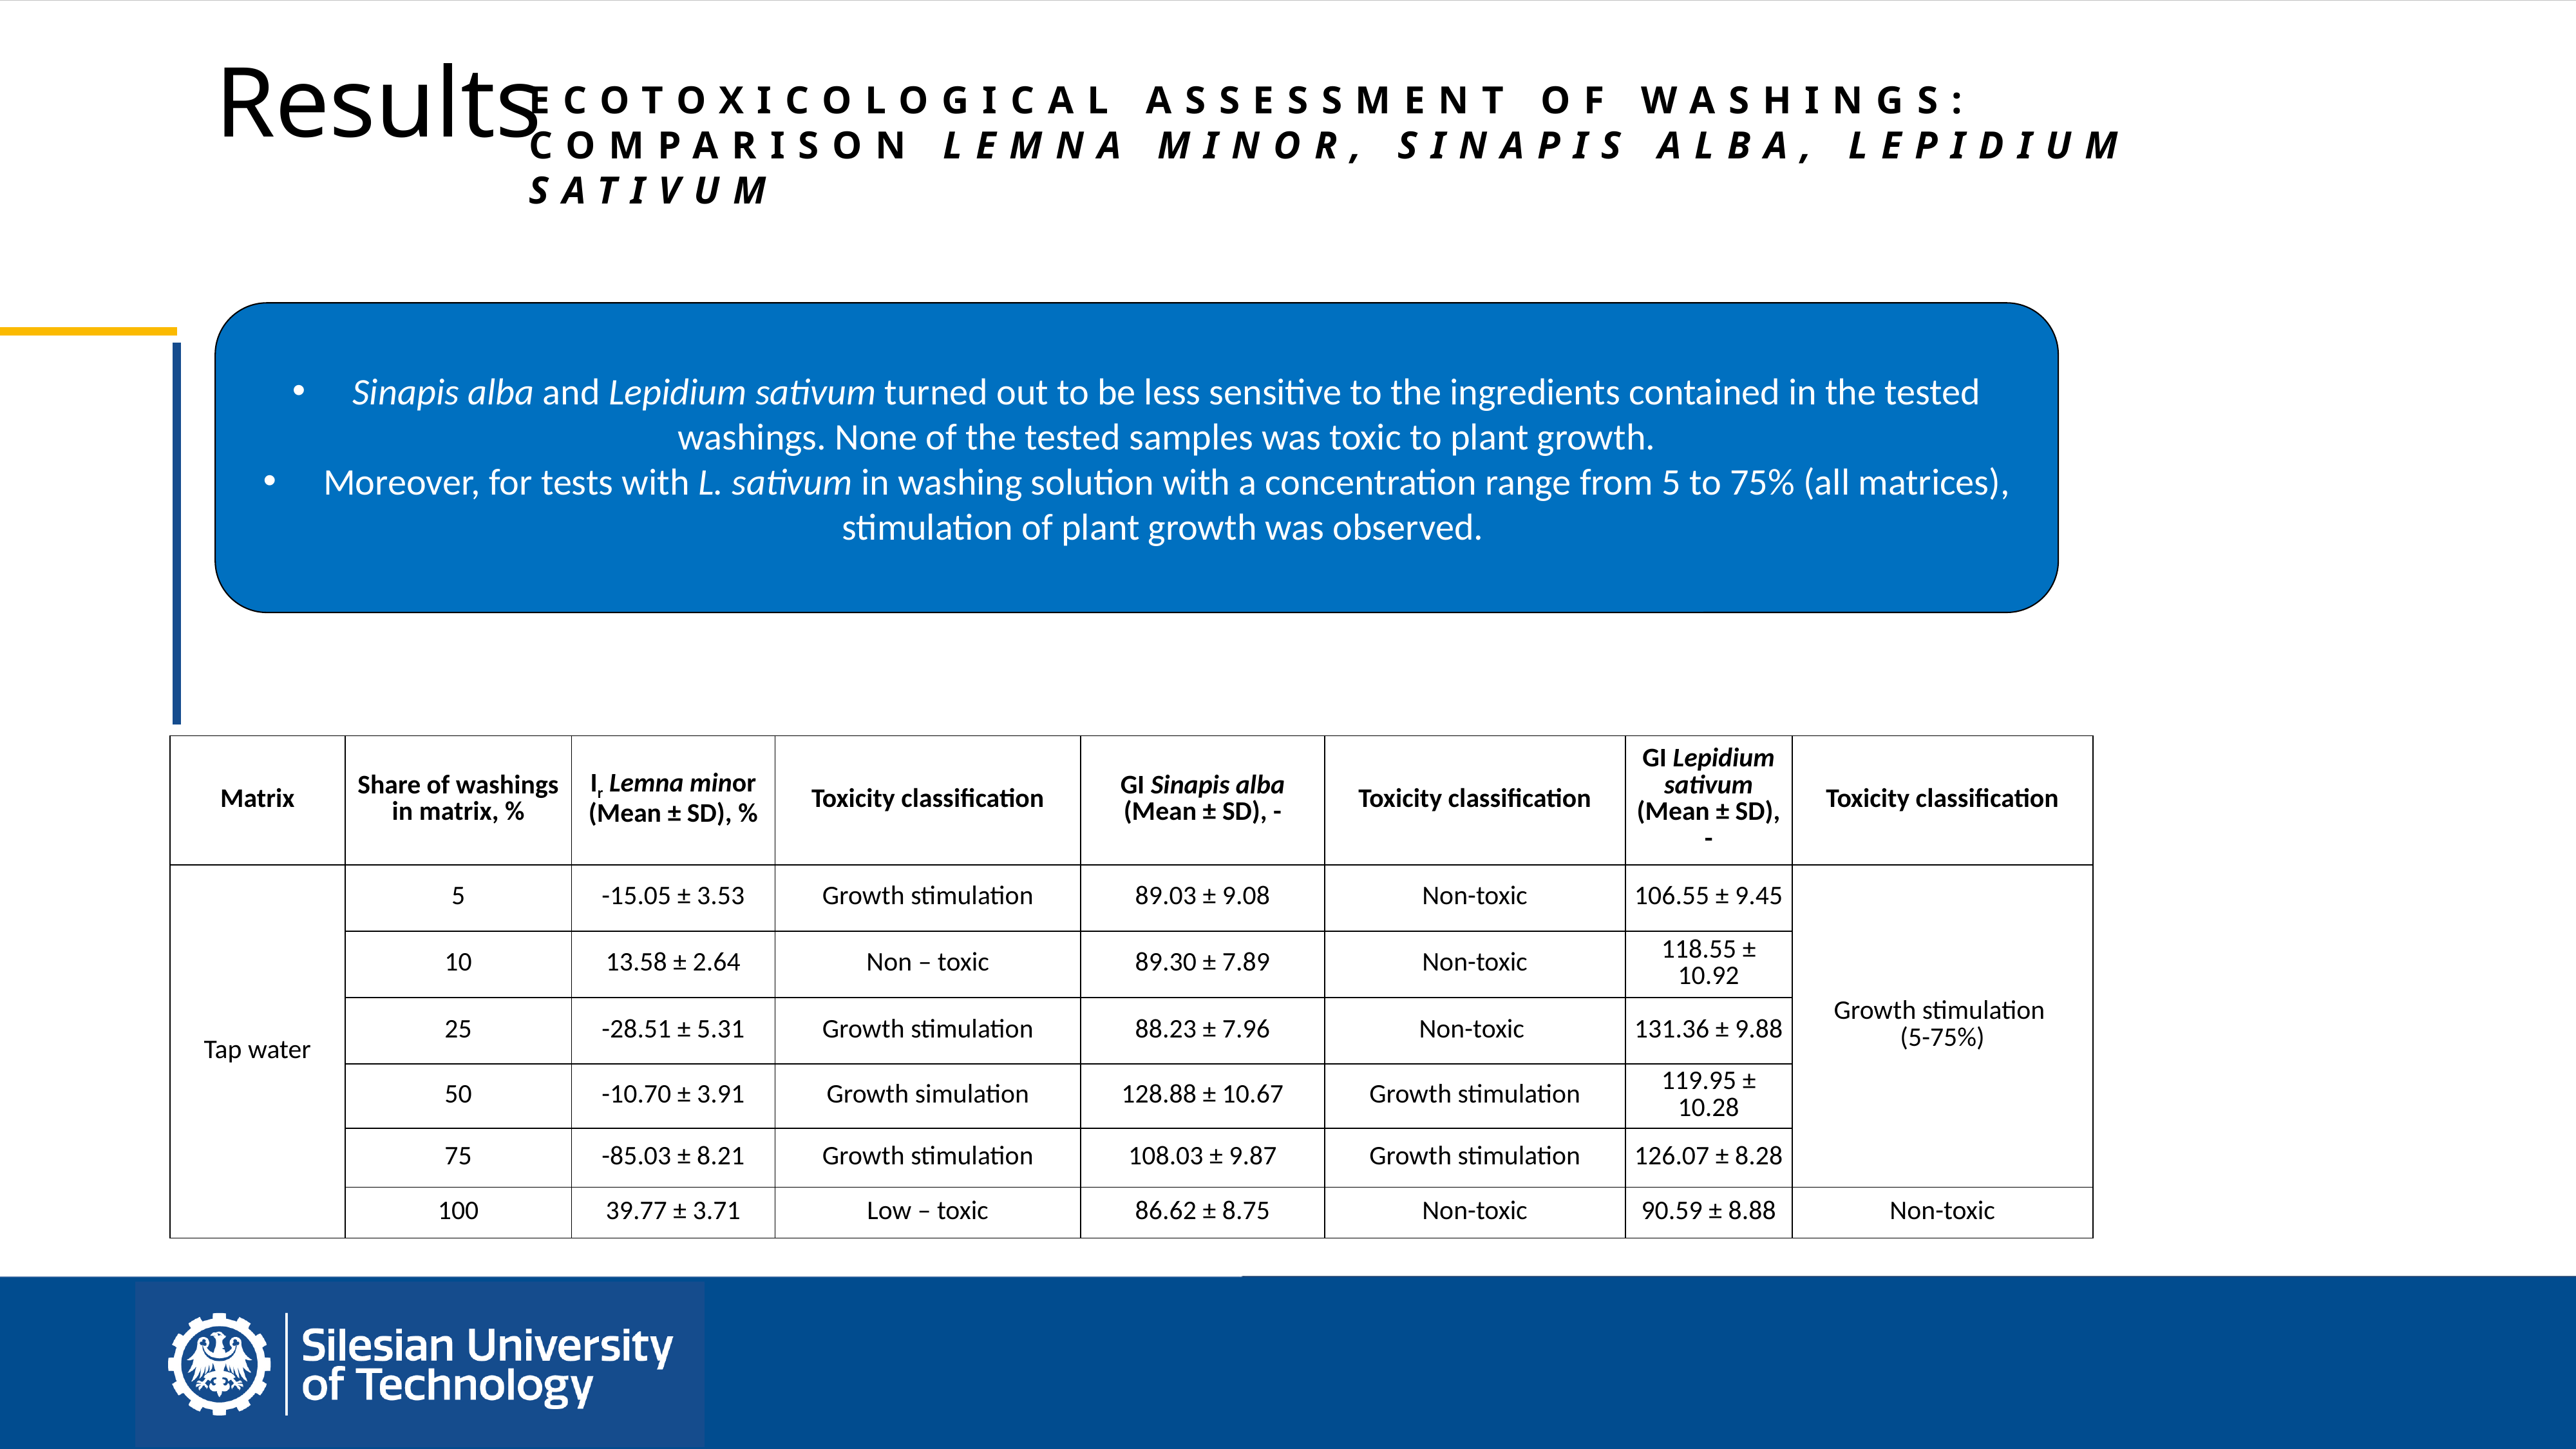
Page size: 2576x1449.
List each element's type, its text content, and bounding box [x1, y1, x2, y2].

table_cell 13.58 ± 2.64 [572, 932, 775, 997]
table_cell 75 [346, 1129, 571, 1187]
table_cell Growth stimulation (5-75%) [1793, 866, 2092, 1187]
table_header Share of washings in matrix, % [346, 736, 571, 864]
table_cell Non-toxic [1325, 998, 1625, 1063]
table_header GI Lepidium sativum (Mean ± SD), - [1626, 736, 1792, 864]
table_cell Growth stimulation [1325, 1129, 1625, 1187]
table_cell 25 [346, 998, 571, 1063]
table_cell Non-toxic [1325, 1188, 1625, 1238]
table_cell 88.23 ± 7.96 [1081, 998, 1324, 1063]
table_cell Growth stimulation [775, 998, 1080, 1063]
table_cell 106.55 ± 9.45 [1626, 866, 1792, 931]
table_cell 118.55 ± 10.92 [1626, 932, 1792, 997]
table_cell Non-toxic [1793, 1188, 2092, 1238]
text_box ECOTOXICOLOGICAL assessment of washings: COMPARISON lemna minoR, SINAPIS ALBA, LEPIDIUM SATIVUM [529, 76, 2332, 212]
table_cell 126.07 ± 8.28 [1626, 1129, 1792, 1187]
table_cell Non-toxic [1325, 932, 1625, 997]
table_cell 131.36 ± 9.88 [1626, 998, 1792, 1063]
table_header Ir Lemna minor (Mean ± SD), % [572, 736, 775, 864]
table_cell -28.51 ± 5.31 [572, 998, 775, 1063]
table_cell Growth stimulation [775, 1129, 1080, 1187]
table_cell 5 [346, 866, 571, 931]
table_cell 90.59 ± 8.88 [1626, 1188, 1792, 1238]
table_cell -10.70 ± 3.91 [572, 1065, 775, 1128]
table_cell -85.03 ± 8.21 [572, 1129, 775, 1187]
table_cell -15.05 ± 3.53 [572, 866, 775, 931]
table_cell 39.77 ± 3.71 [572, 1188, 775, 1238]
table_cell 119.95 ± 10.28 [1626, 1065, 1792, 1128]
table_header Toxicity classification [775, 736, 1080, 864]
table_cell 89.03 ± 9.08 [1081, 866, 1324, 931]
text_box Sinapis alba and Lepidium sativum turned out to be less sensitive to the ingredients contained in the tested washings. None of the tested samples was toxic to plant growth. Moreover, for tests with L. sativum in washing solution with a concentration range from 5 to 75% (all matrices), stimulation of plant growth was observed. [214, 302, 2060, 614]
table_cell 89.30 ± 7.89 [1081, 932, 1324, 997]
table_cell 100 [346, 1188, 571, 1238]
table_cell Tap water [171, 866, 345, 1238]
table_cell 86.62 ± 8.75 [1081, 1188, 1324, 1238]
table_cell 10 [346, 932, 571, 997]
table_header Matrix [171, 736, 345, 864]
table_header Toxicity classification [1325, 736, 1625, 864]
table_cell Non – toxic [775, 932, 1080, 997]
table_cell Non-toxic [1325, 866, 1625, 931]
table_cell Growth stimulation [1325, 1065, 1625, 1128]
table_cell 108.03 ± 9.87 [1081, 1129, 1324, 1187]
text_box Results [215, 40, 1048, 156]
table_header Toxicity classification [1793, 736, 2092, 864]
picture [0, 0, 2576, 1449]
table_header GI Sinapis alba (Mean ± SD), - [1081, 736, 1324, 864]
table_cell 128.88 ± 10.67 [1081, 1065, 1324, 1128]
table_cell Low – toxic [775, 1188, 1080, 1238]
table_cell Growth simulation [775, 1065, 1080, 1128]
table_cell 50 [346, 1065, 571, 1128]
table_cell Growth stimulation [775, 866, 1080, 931]
